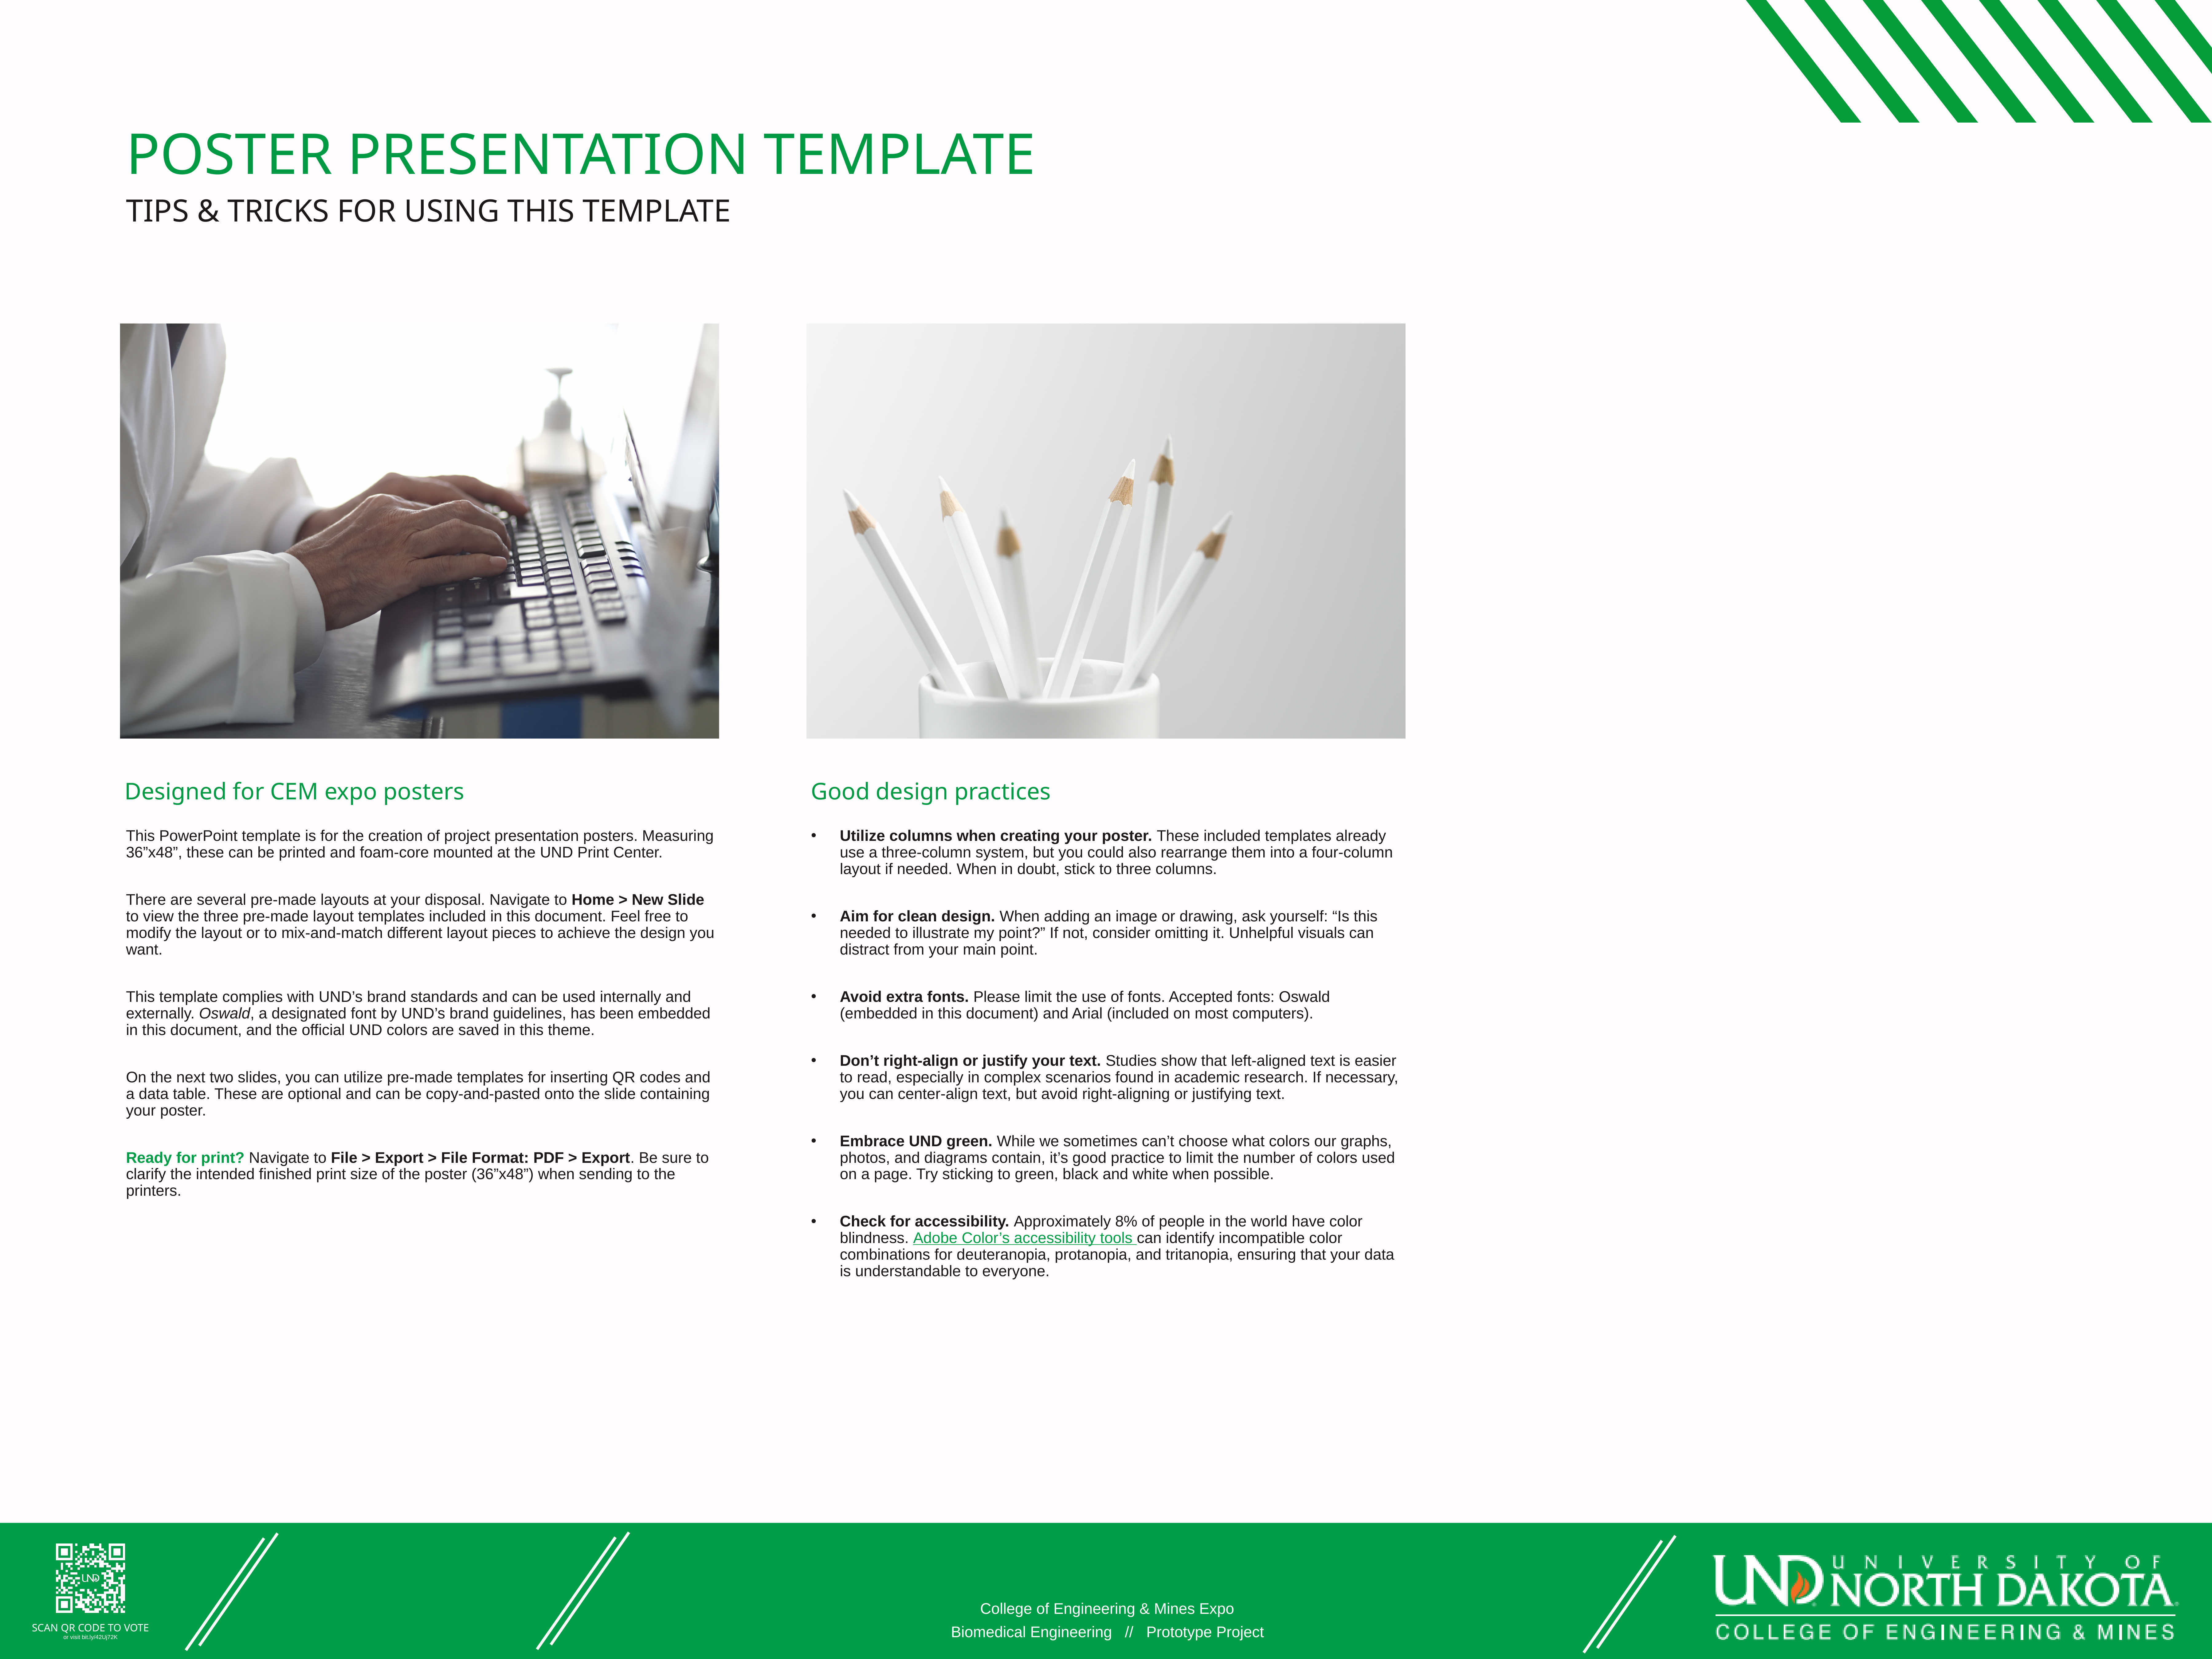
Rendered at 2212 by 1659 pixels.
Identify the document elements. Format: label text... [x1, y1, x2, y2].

picture [536, 1532, 630, 1650]
picture [185, 1532, 279, 1651]
list TIPS & TRICKS FOR USING THIS TEMPLATE [121, 193, 2094, 246]
picture [1583, 1535, 1677, 1653]
picture [806, 324, 1406, 739]
title POSTER PRESENTATION TEMPLATE [121, 123, 1746, 186]
list Good design practices [806, 777, 1406, 804]
picture [1746, 0, 2212, 123]
list Designed for CEM expo posters [120, 777, 719, 804]
list This PowerPoint template is for the creation of project presentation posters. Measuring 36”x48”, these can be printed and foam-core mounted at the UND Print Center. There are several pre-made layouts at your disposal. Navigate to Home > New Slide to view the three pre-made layout templates included in this document. Feel free to modify the layout or to mix-and-match different layout pieces to achieve the design you want. This template complies with UND’s brand standards and can be used internally and externally. Oswald, a designated font by UND’s brand guidelines, has been embedded in this document, and the official UND colors are saved in this theme. On the next two slides, you can utilize pre-made templates for inserting QR codes and a data table. These are optional and can be copy-and-pasted onto the slide containing your poster. Ready for print? Navigate to File > Export > File Format: PDF > Export. Be sure to clarify the intended finished print size of the poster (36”x48”) when sending to the printers. [121, 825, 721, 1477]
list Utilize columns when creating your poster. These included templates already use a three-column system, but you could also rearrange them into a four-column layout if needed. When in doubt, stick to three columns. Aim for clean design. When adding an image or drawing, ask yourself: “Is this needed to illustrate my point?” If not, consider omitting it. Unhelpful visuals can distract from your main point. Avoid extra fonts. Please limit the use of fonts. Accepted fonts: Oswald (embedded in this document) and Arial (included on most computers). Don’t right-align or justify your text. Studies show that left-aligned text is easier to read, especially in complex scenarios found in academic research. If necessary, you can center-align text, but avoid right-aligning or justifying text. Embrace UND green. While we sometimes can’t choose what colors our graphs, photos, and diagrams contain, it’s good practice to limit the number of colors used on a page. Try sticking to green, black and white when possible. Check for accessibility. Approximately 8% of people in the world have color blindness. Adobe Color’s accessibility tools can identify incompatible color combinations for deuteranopia, protanopia, and tritanopia, ensuring that your data is understandable to everyone. [806, 825, 1406, 1477]
picture [120, 324, 719, 739]
